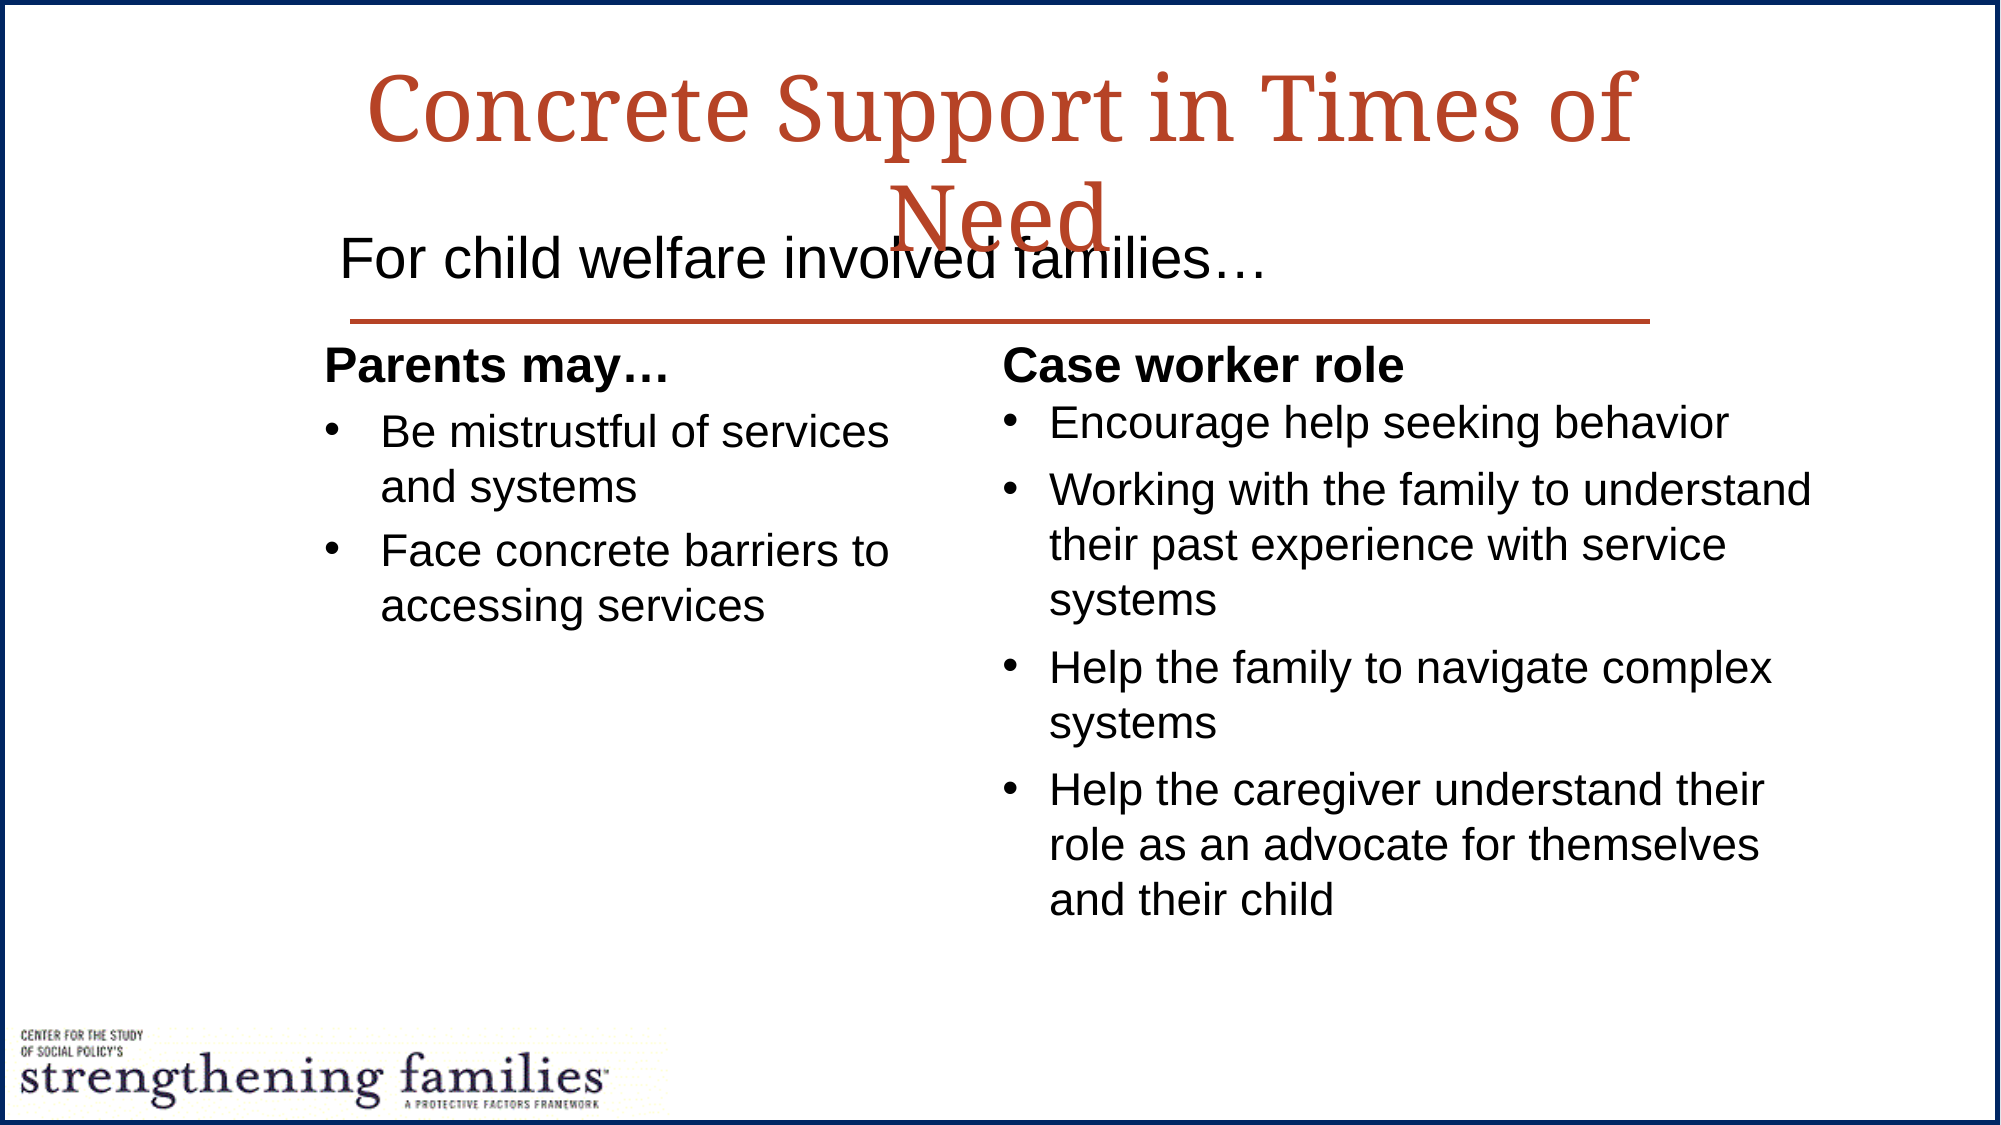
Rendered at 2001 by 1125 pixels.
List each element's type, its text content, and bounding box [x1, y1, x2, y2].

picture [5, 1012, 673, 1120]
text_box Parents may… Be mistrustful of services and systems Face concrete barriers to accessing services [309, 324, 947, 963]
text_box For child welfare involved families… [324, 212, 1675, 298]
text_box Case worker role Encourage help seeking behavior Working with the family to understand their past experience with service systems Help the family to navigate complex systems Help the caregiver understand their role as an advocate for themselves and their child [987, 324, 1829, 918]
text_box Concrete Support in Times of Need [237, 42, 1763, 168]
